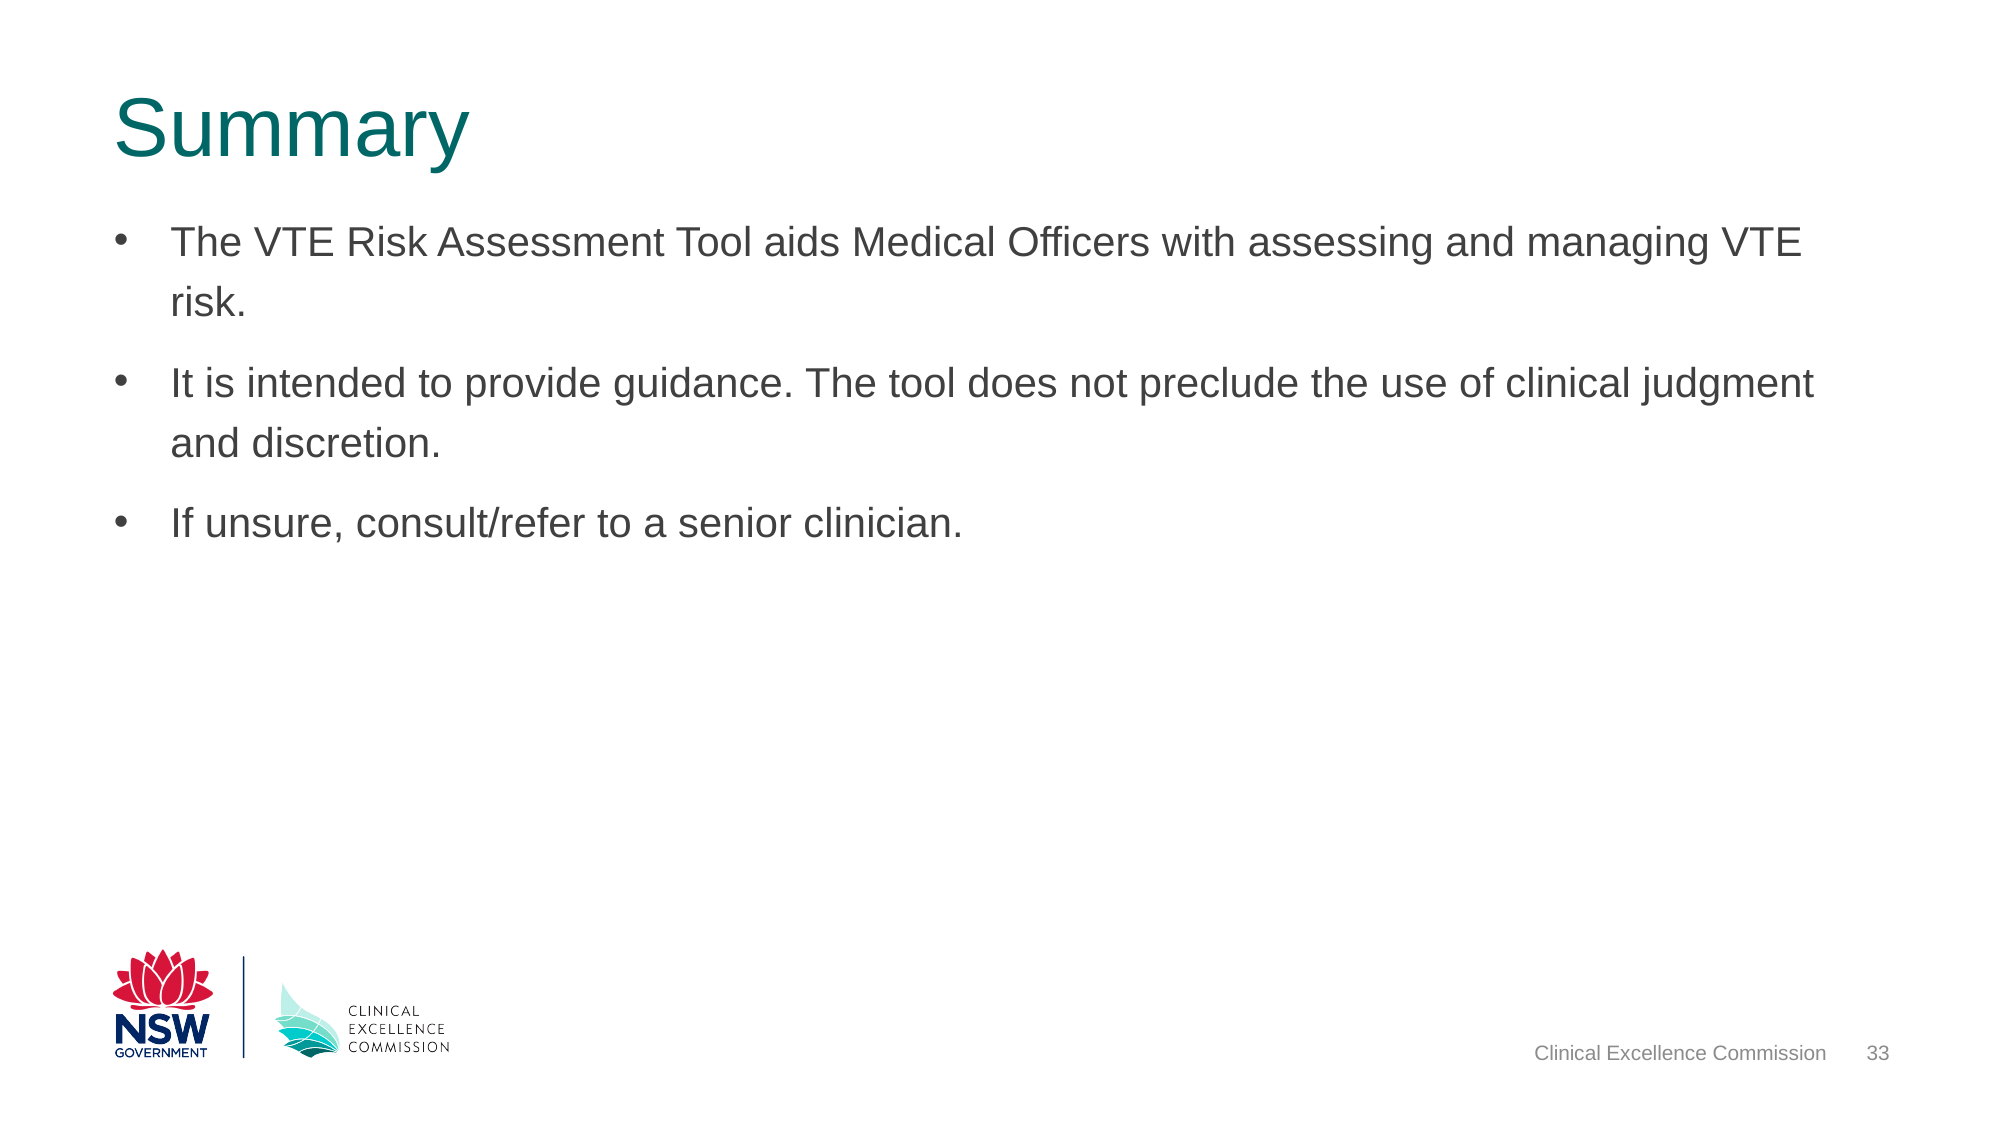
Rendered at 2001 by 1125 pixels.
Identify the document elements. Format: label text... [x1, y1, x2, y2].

title Summary [114, 84, 1886, 194]
list The VTE Risk Assessment Tool aids Medical Officers with assessing and managing VTE risk. It is intended to provide guidance. The tool does not preclude the use of clinical judgment and discretion. If unsure, consult/refer to a senior clinician. [114, 204, 1886, 813]
slide_number 33 [1827, 1004, 1890, 1065]
picture [109, 947, 450, 1059]
footer Clinical Excellence Commission [1151, 1004, 1827, 1065]
